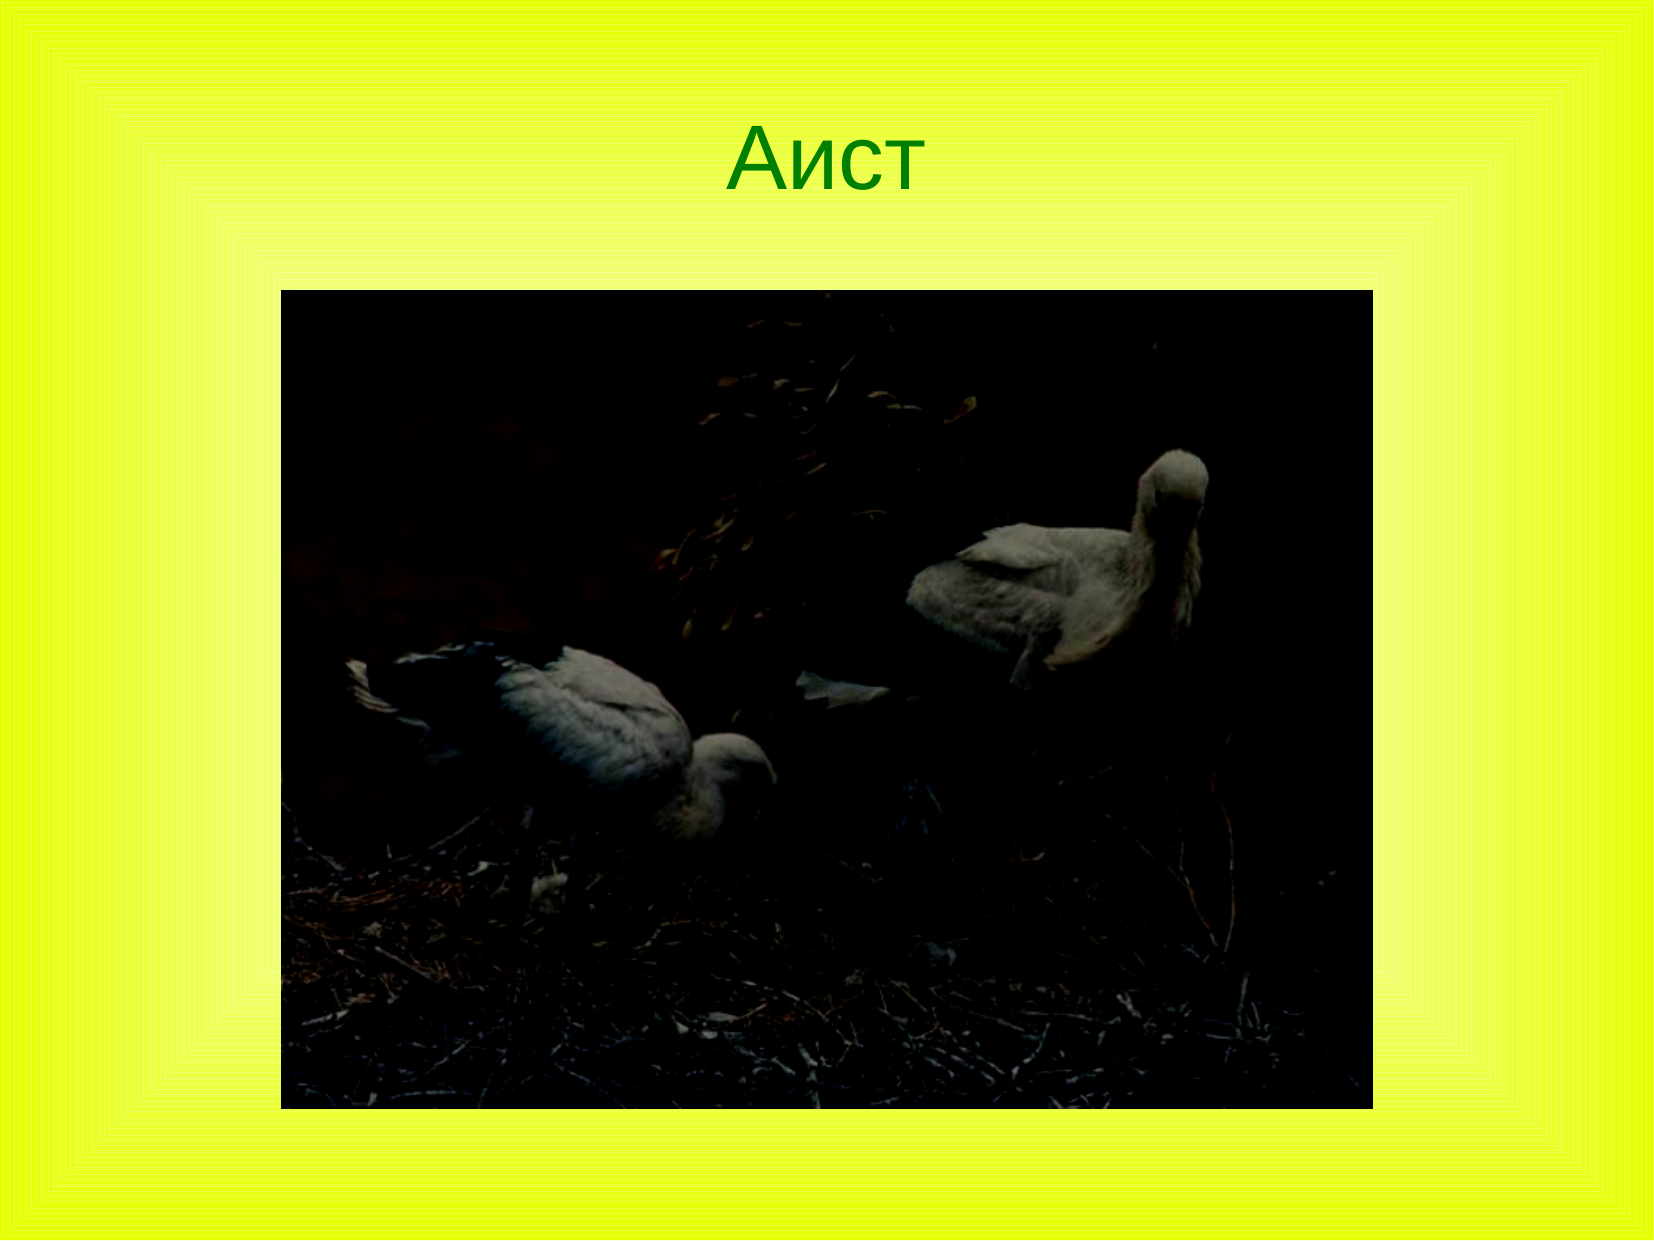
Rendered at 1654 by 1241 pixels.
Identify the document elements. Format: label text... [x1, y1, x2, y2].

title Аист [82, 49, 1571, 257]
picture [281, 290, 1373, 1109]
